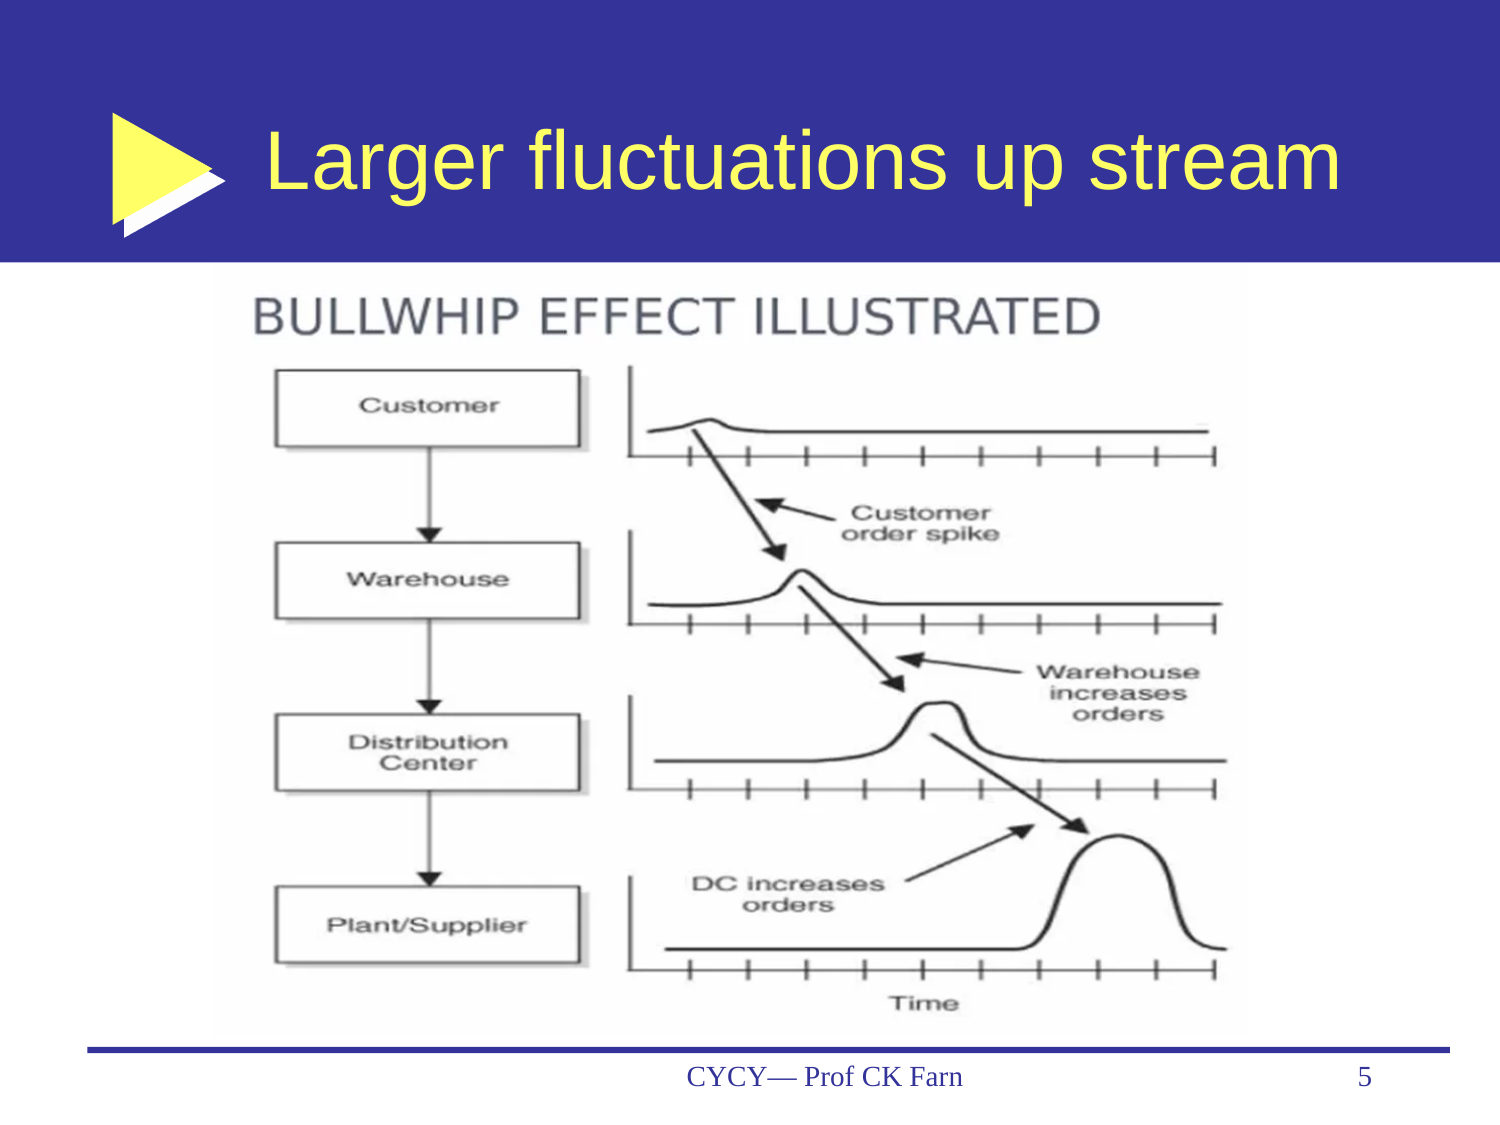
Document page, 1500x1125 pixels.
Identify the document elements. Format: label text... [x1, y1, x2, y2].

title Larger fluctuations up stream [249, 62, 1388, 250]
footer CYCY— Prof CK Farn [587, 1050, 1063, 1125]
slide_number 5 [1074, 1050, 1388, 1125]
picture [212, 263, 1247, 1037]
